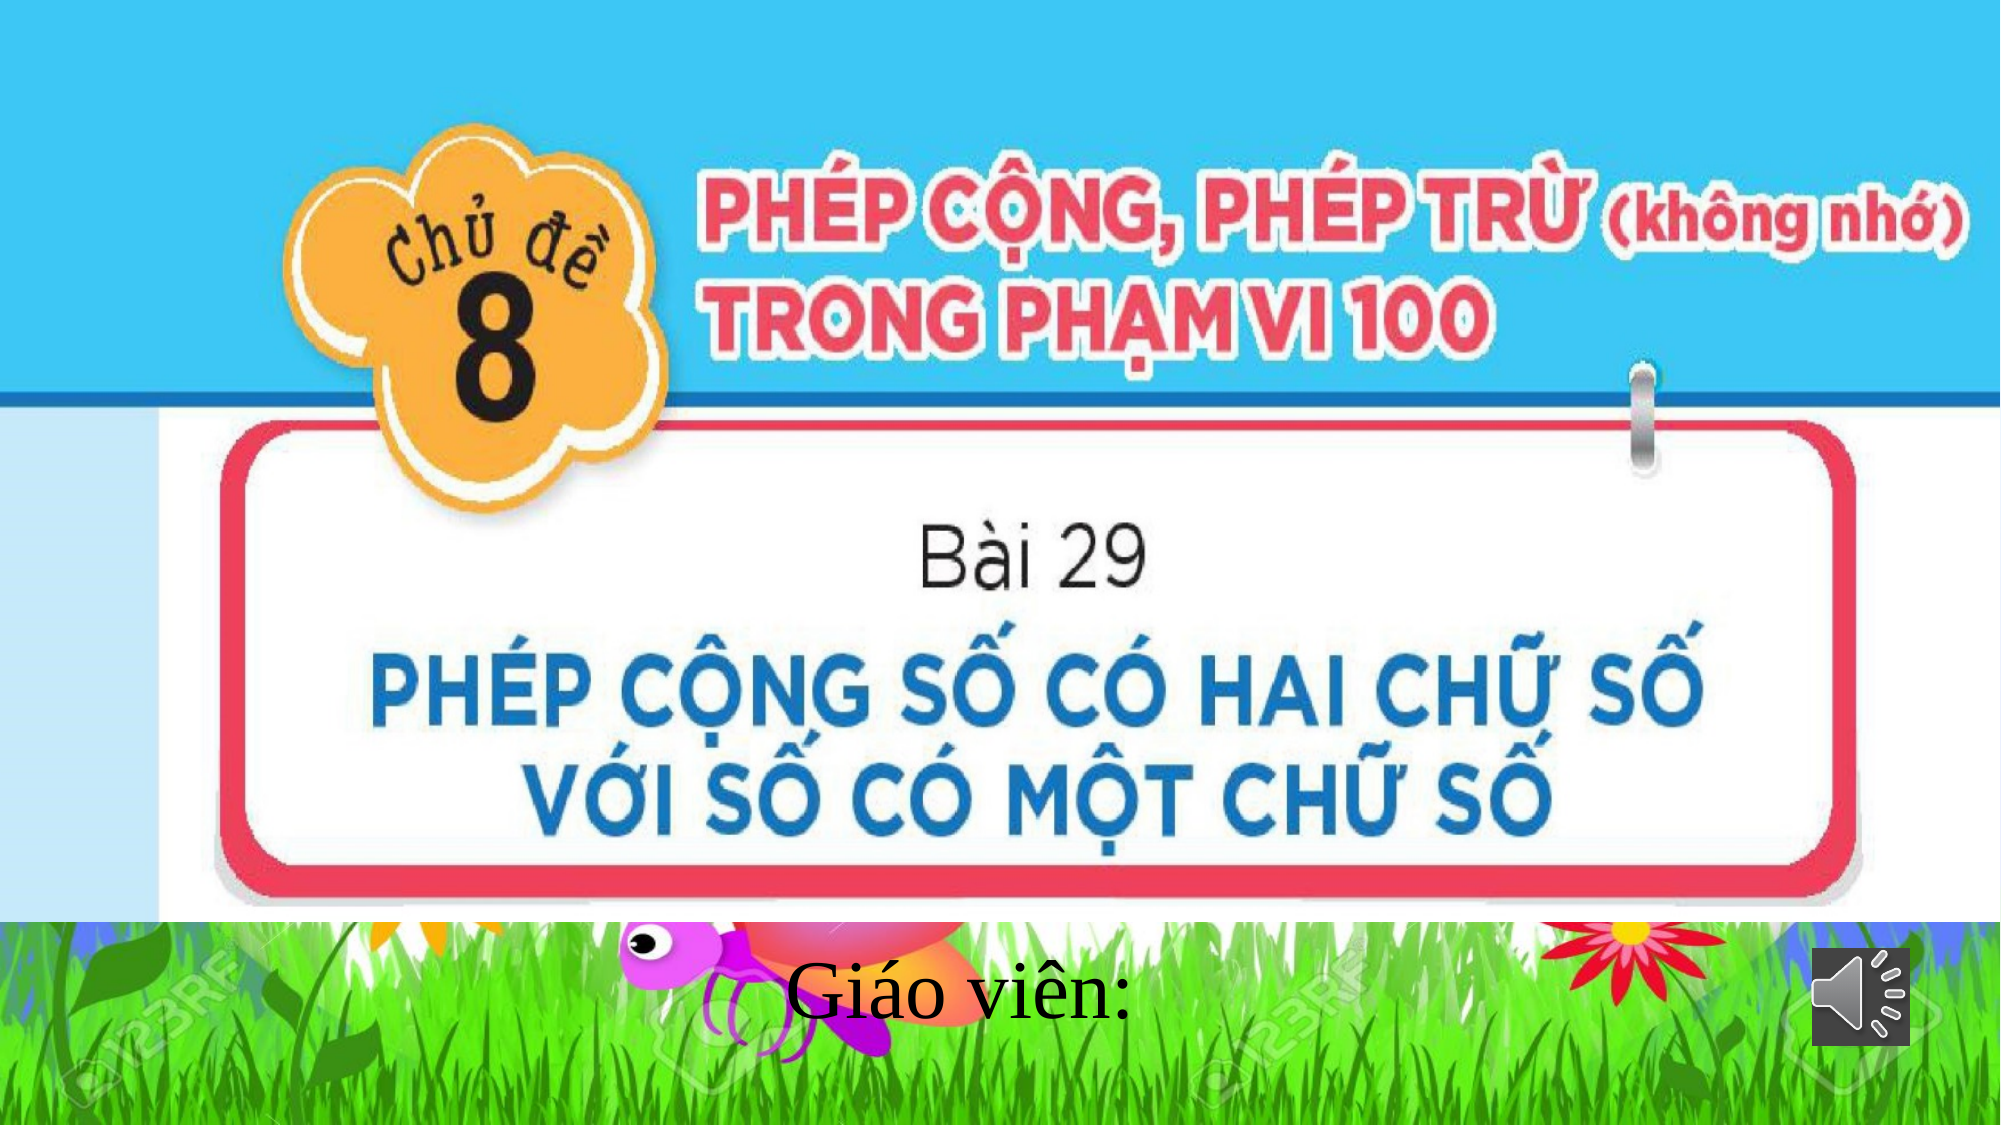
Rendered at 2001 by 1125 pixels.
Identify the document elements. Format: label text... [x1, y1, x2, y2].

text_box Giáo viên: [320, 922, 1621, 1043]
picture [0, 0, 2001, 1125]
